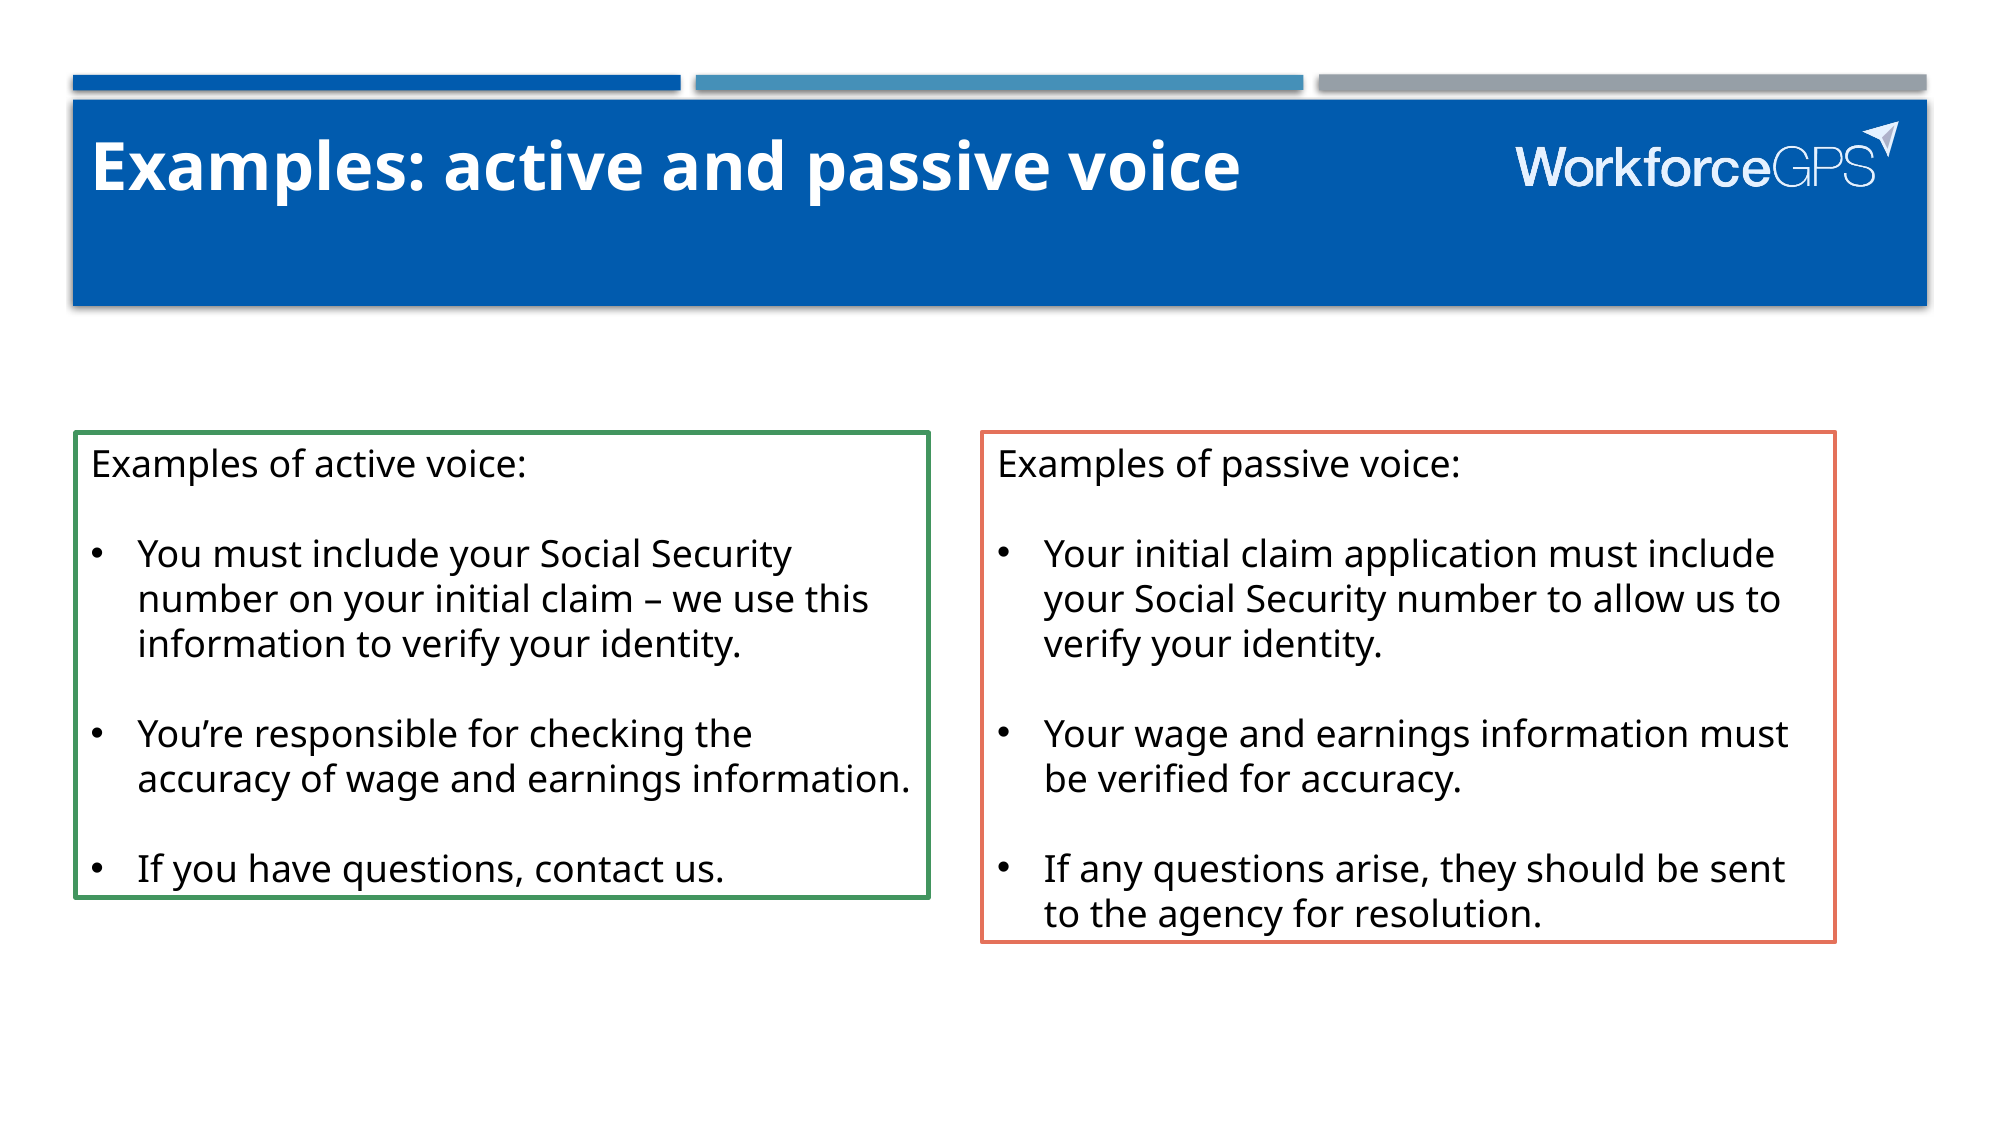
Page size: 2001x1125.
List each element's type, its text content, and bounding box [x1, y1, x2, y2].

picture [1510, 114, 1906, 195]
text_box Examples of active voice: You must include your Social Security number on your initial claim – we use this information to verify your identity. You’re responsible for checking the accuracy of wage and earnings information. If you have questions, contact us. [75, 432, 929, 898]
text_box Examples: active and passive voice [74, 113, 1927, 214]
text_box Examples of passive voice: Your initial claim application must include your Social Security number to allow us to verify your identity. Your wage and earnings information must be verified for accuracy. If any questions arise, they should be sent to the agency for resolution. [982, 432, 1835, 943]
